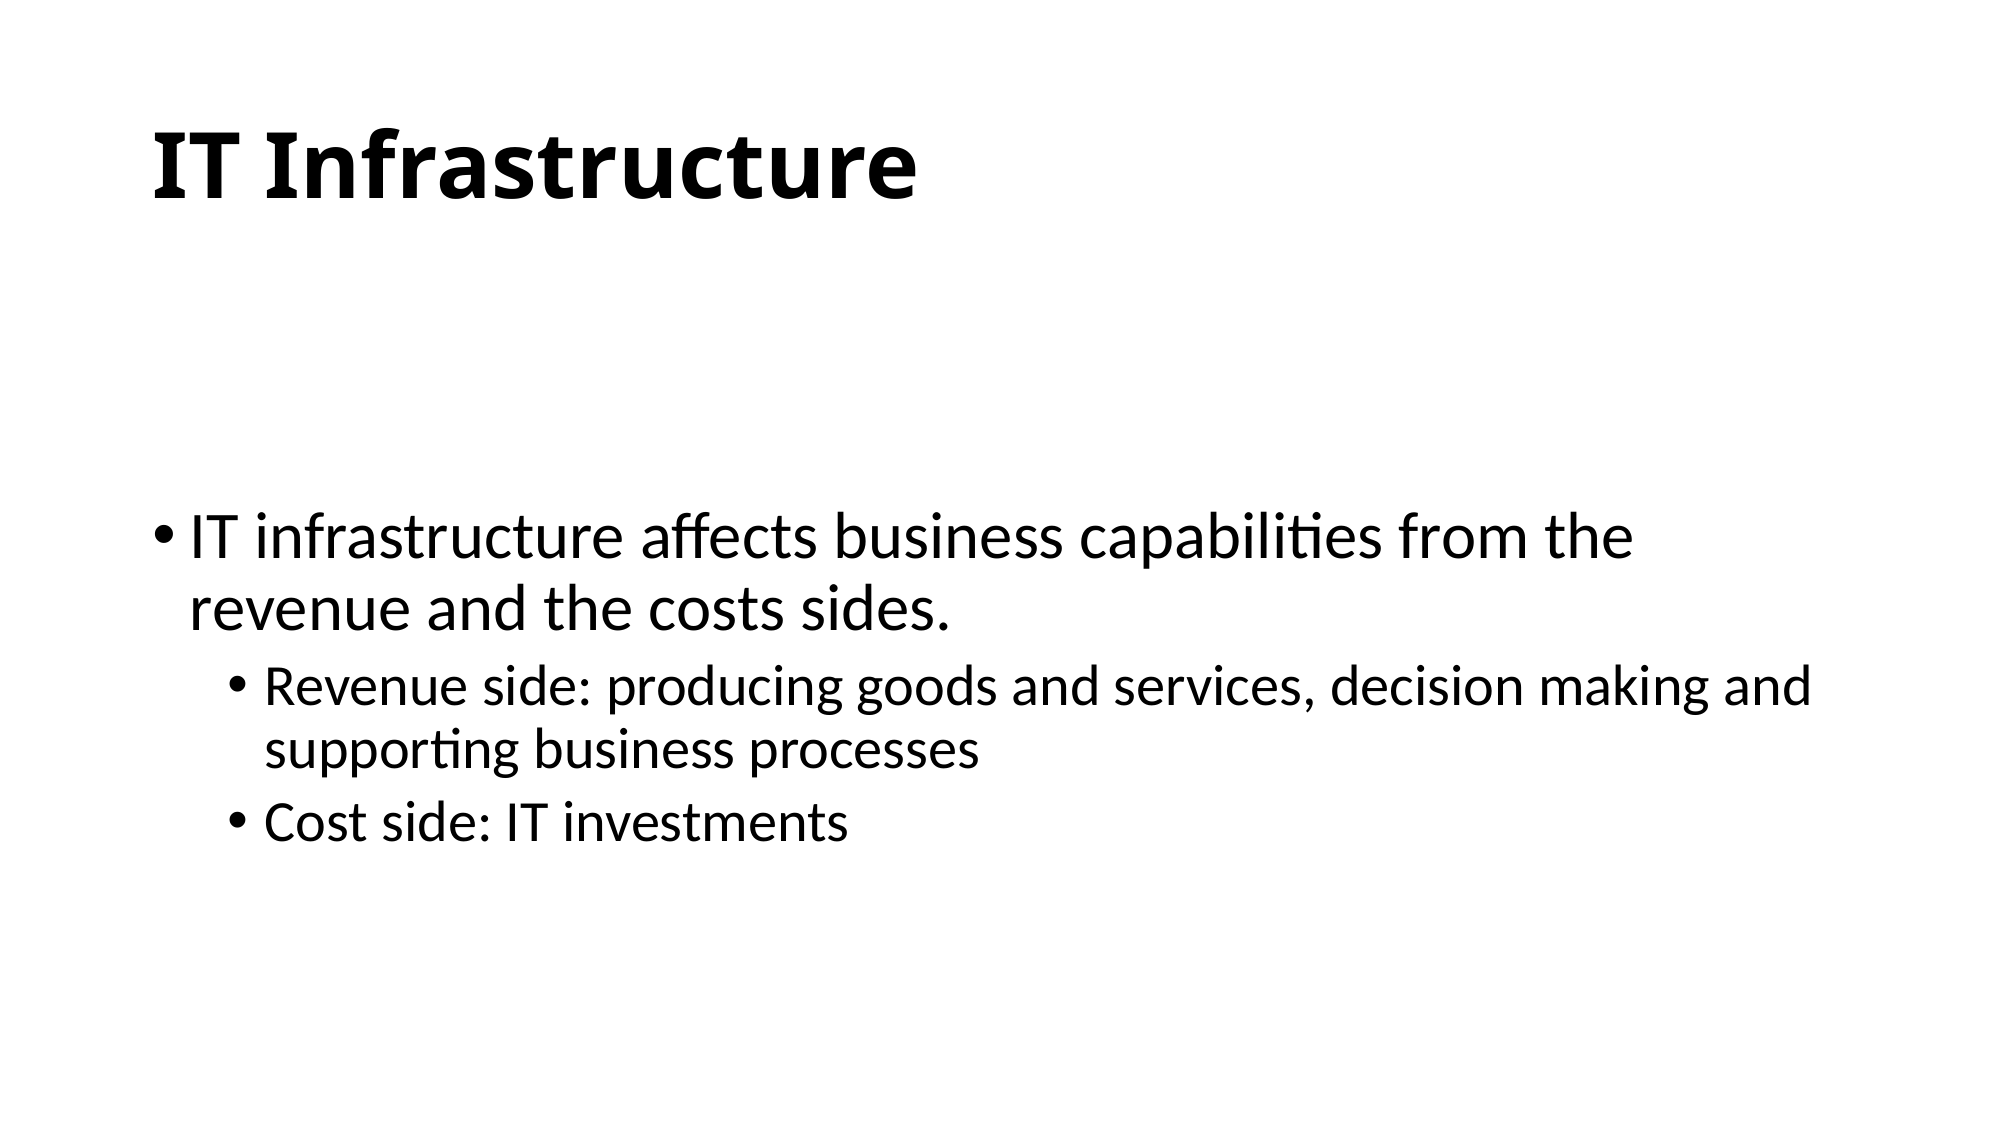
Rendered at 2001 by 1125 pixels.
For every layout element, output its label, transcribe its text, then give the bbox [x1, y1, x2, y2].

list IT infrastructure affects business capabilities from the revenue and the costs sides. Revenue side: producing goods and services, decision making and supporting business processes Cost side: IT investments [137, 299, 1863, 1014]
title IT Infrastructure [137, 59, 1863, 278]
